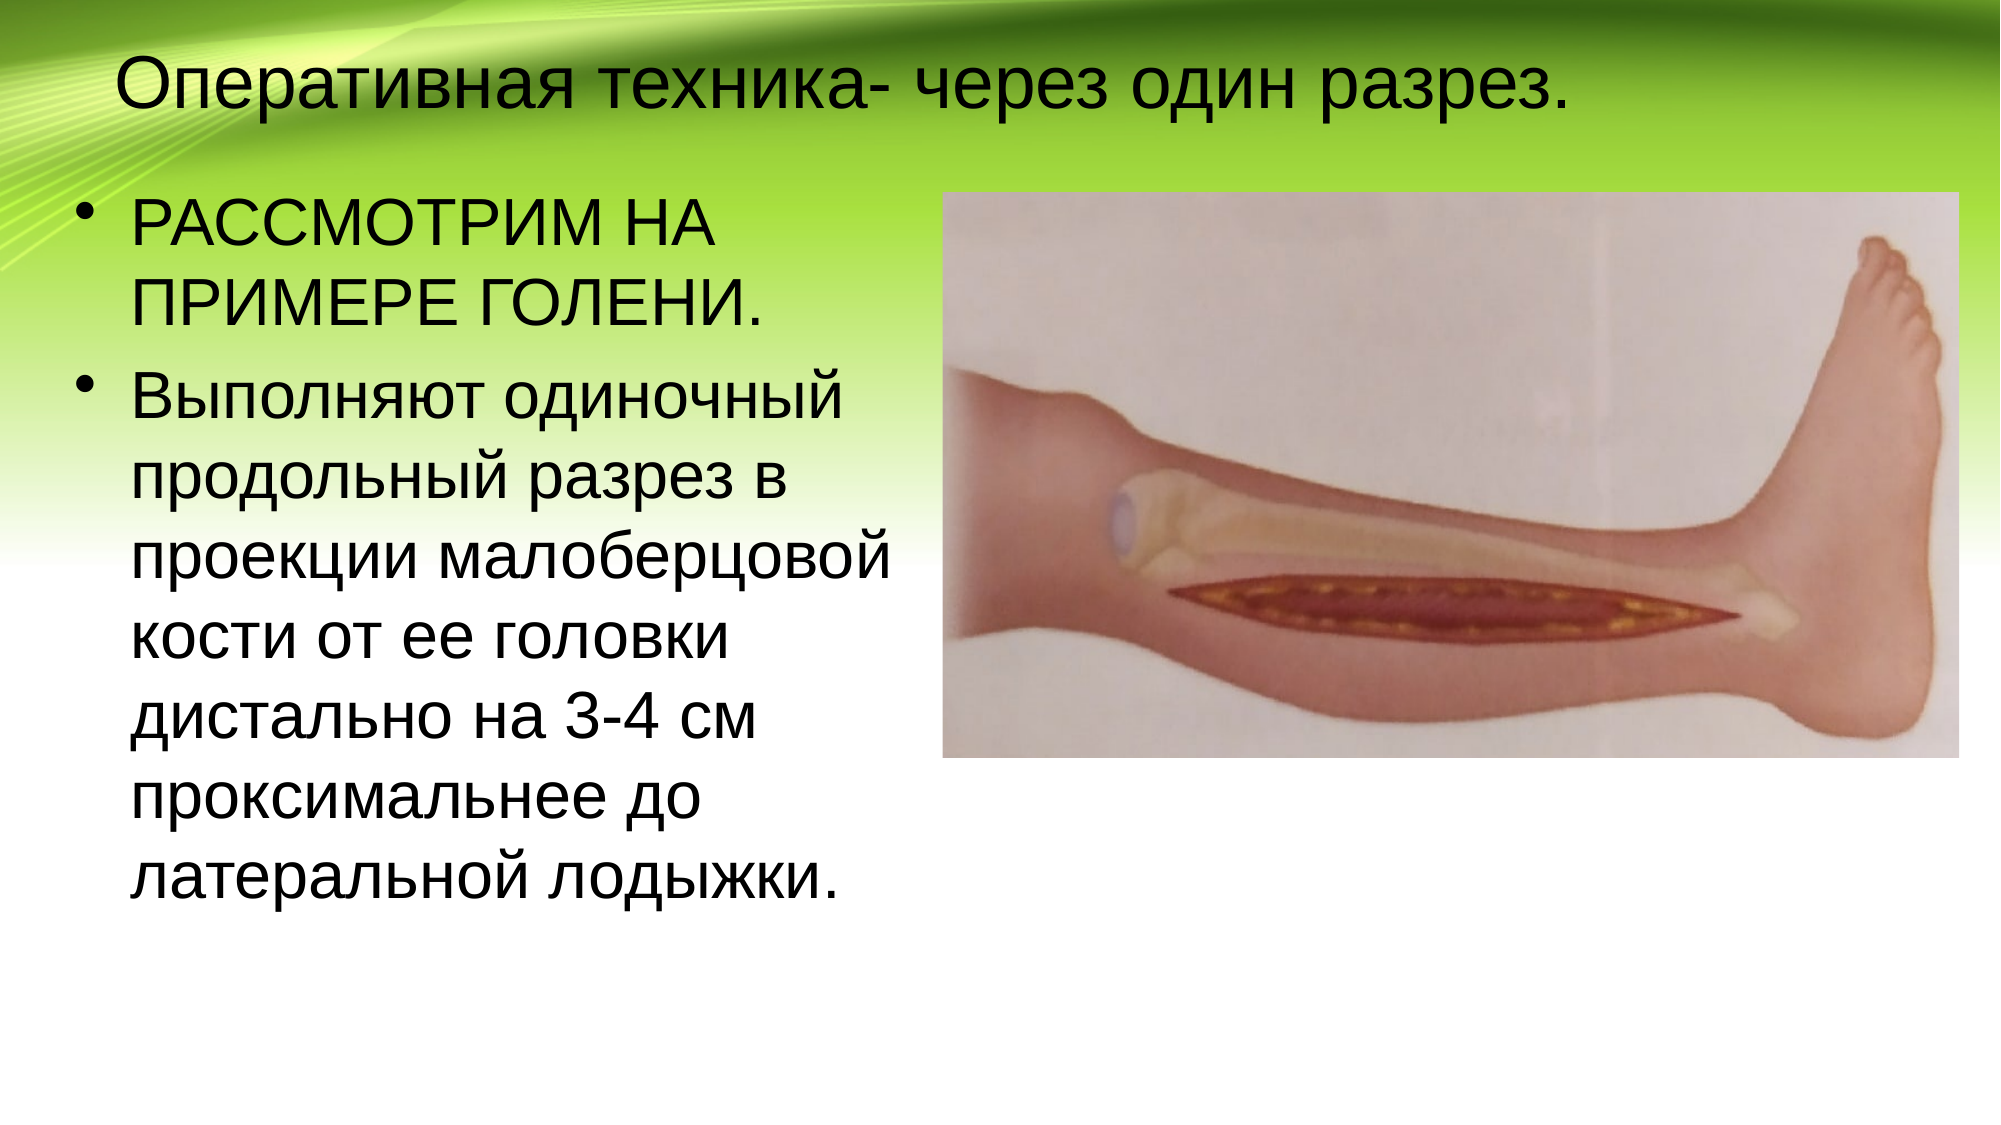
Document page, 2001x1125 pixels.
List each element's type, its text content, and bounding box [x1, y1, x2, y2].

title Оперативная техника- через один разрез. [99, 30, 1901, 127]
list РАССМОТРИМ НА ПРИМЕРЕ ГОЛЕНИ. Выполняют одиночный продольный разрез в проекции малоберцовой кости от ее головки дистально на 3-4 см проксимальнее до латеральной лодыжки. [59, 171, 943, 985]
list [942, 192, 1960, 758]
picture [0, 0, 2000, 1125]
